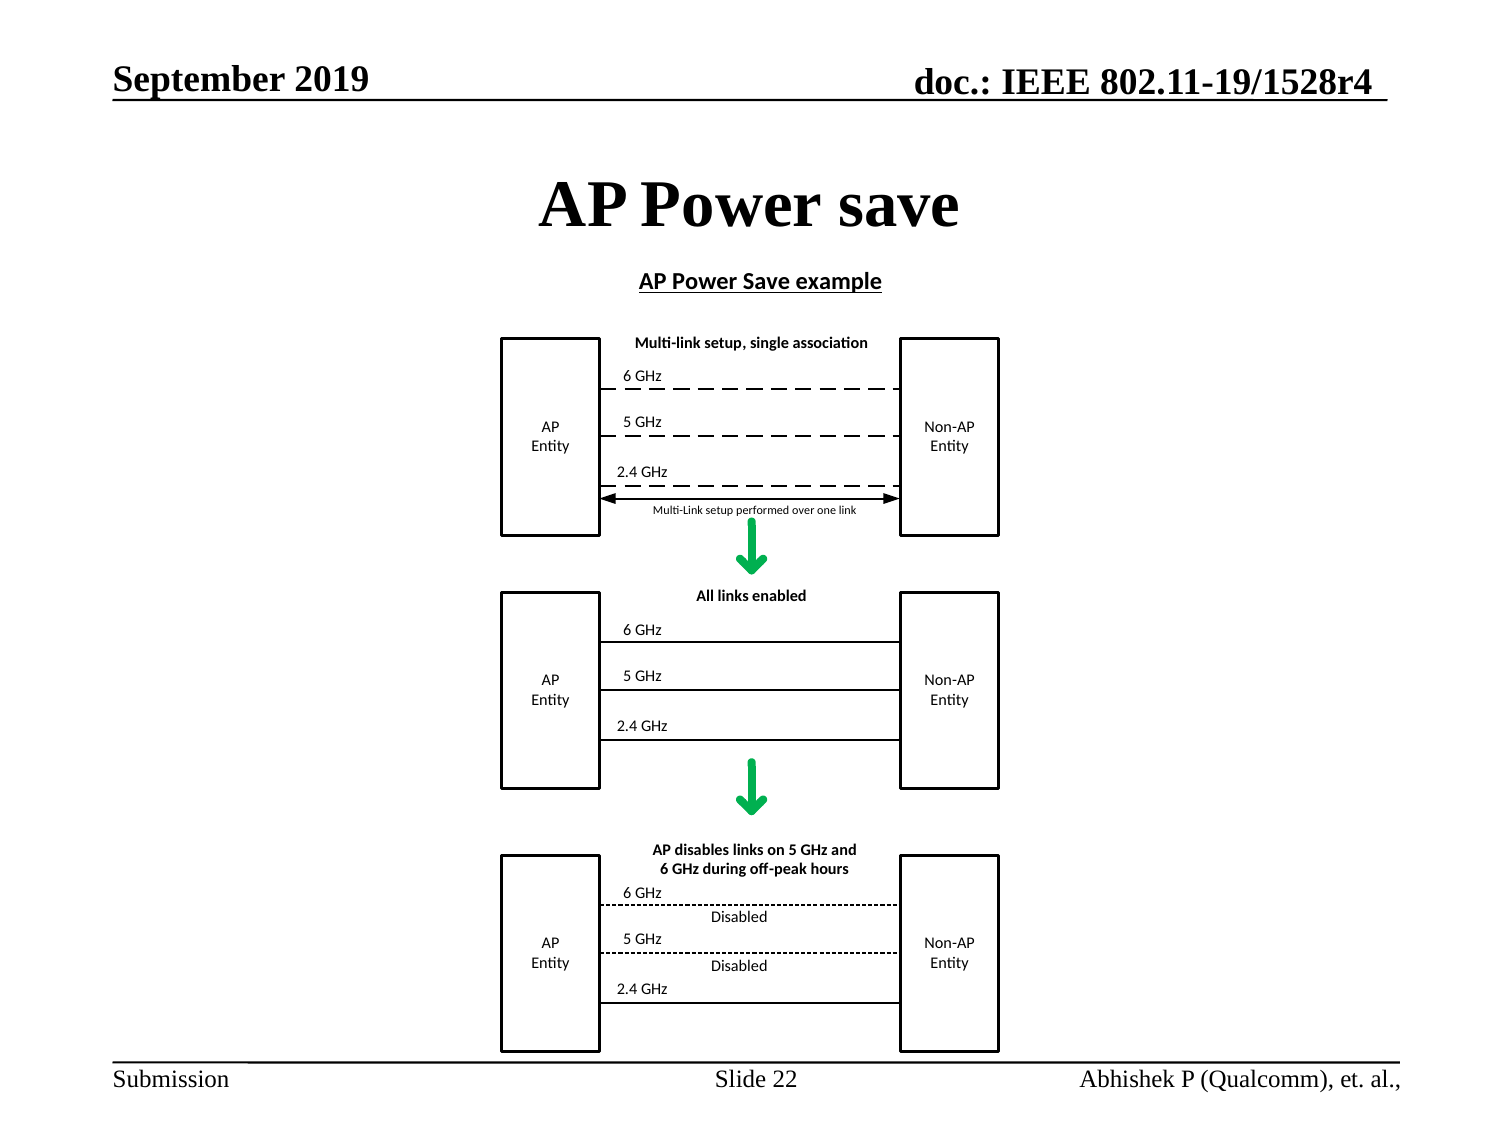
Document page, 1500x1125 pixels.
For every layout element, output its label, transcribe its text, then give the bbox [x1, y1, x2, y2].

slide_number Slide 22 [712, 1066, 801, 1093]
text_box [496, 265, 1004, 1057]
title AP Power save [112, 112, 1388, 288]
footer Abhishek P (Qualcomm), et. al., [949, 1061, 1402, 1093]
